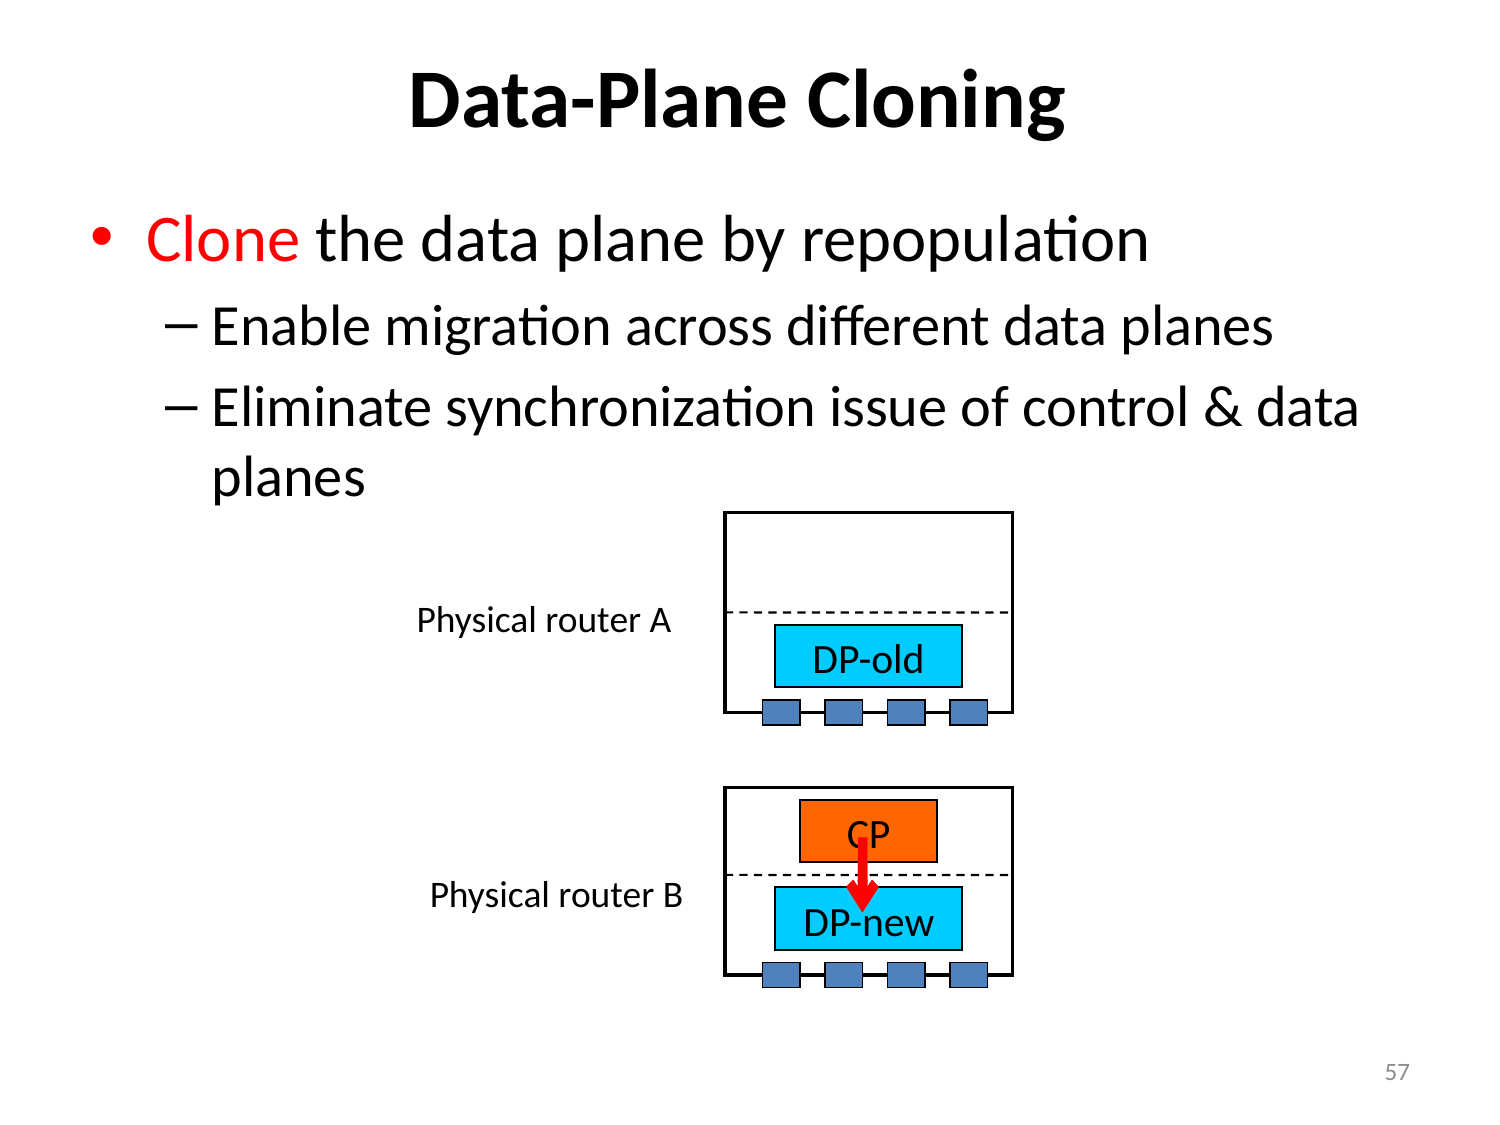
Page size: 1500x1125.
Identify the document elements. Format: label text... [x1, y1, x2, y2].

text_box [825, 962, 863, 988]
slide_number 57 [1074, 1040, 1425, 1100]
text_box [887, 962, 925, 988]
text_box [762, 699, 800, 725]
text_box Physical router B [414, 862, 699, 923]
list Clone the data plane by repopulation Enable migration across different data planes Eliminate synchronization issue of control & data planes [74, 187, 1426, 931]
text_box [887, 699, 925, 725]
text_box [950, 962, 988, 988]
text_box Physical router A [401, 587, 687, 648]
text_box CP [799, 799, 938, 863]
text_box DP-new [774, 887, 963, 950]
text_box [724, 512, 1013, 713]
text_box [950, 699, 988, 725]
text_box [825, 699, 863, 725]
title Data-Plane Cloning [37, 37, 1438, 151]
text_box [724, 787, 1013, 975]
text_box [762, 962, 800, 988]
text_box DP-old [774, 624, 963, 688]
